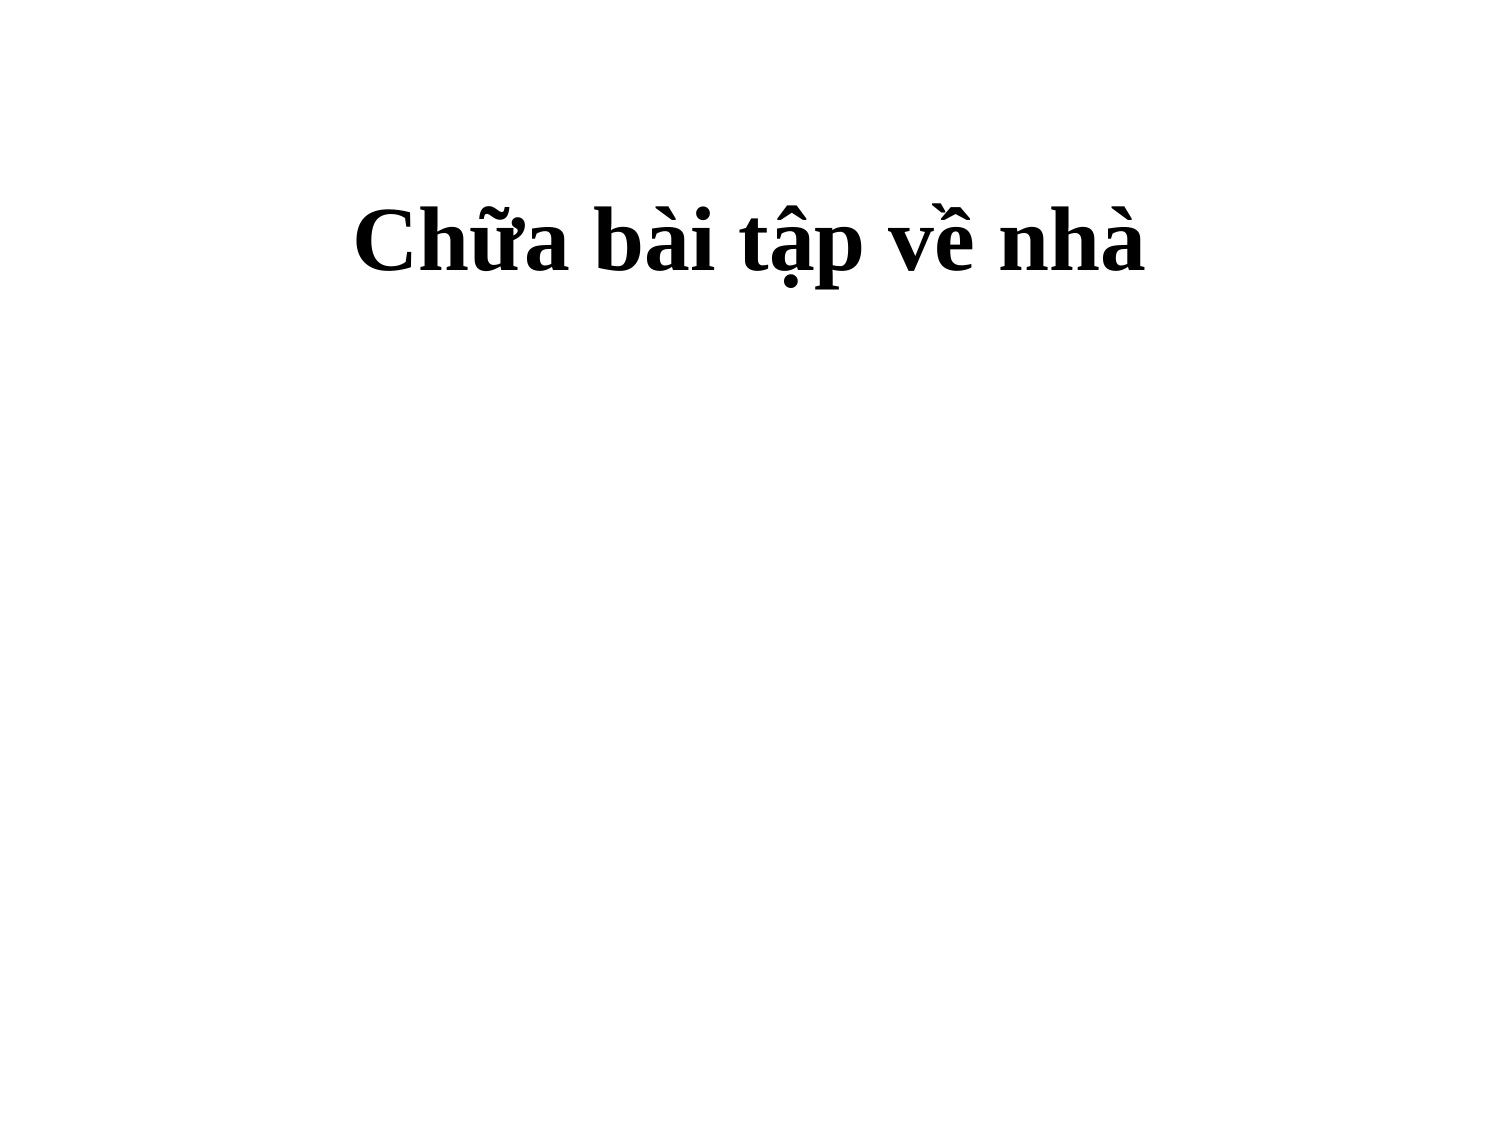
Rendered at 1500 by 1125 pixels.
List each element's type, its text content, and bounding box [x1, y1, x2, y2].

title Chữa bài tập về nhà [123, 113, 1399, 355]
